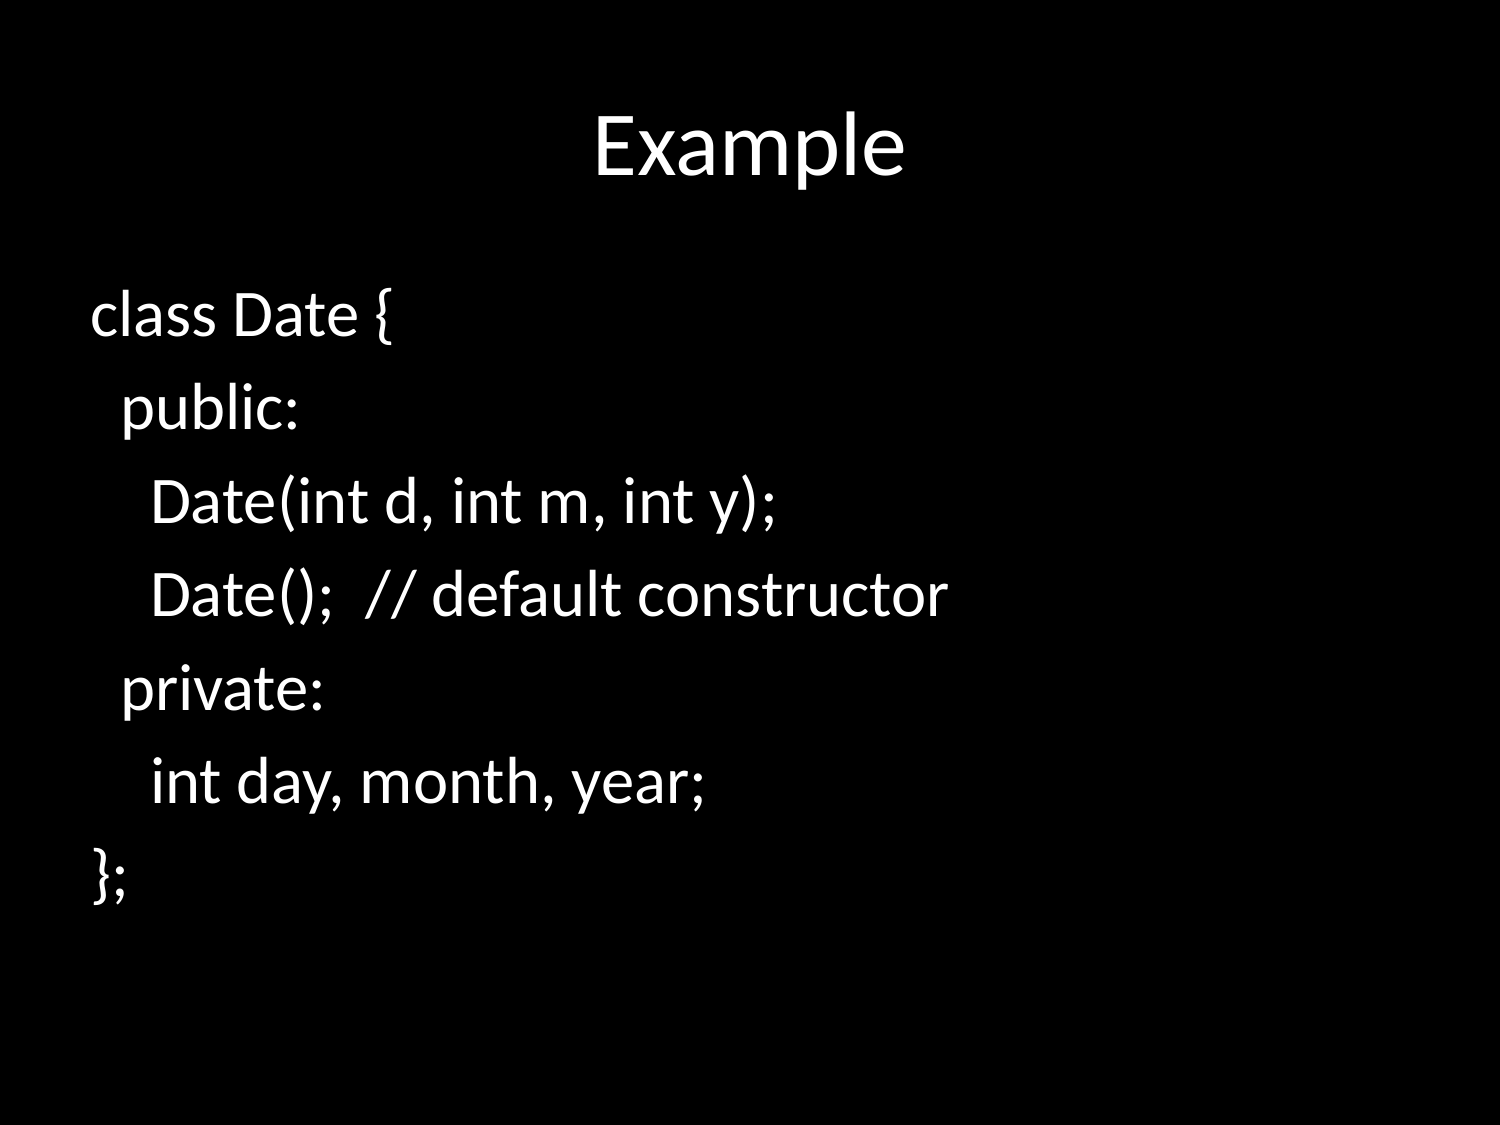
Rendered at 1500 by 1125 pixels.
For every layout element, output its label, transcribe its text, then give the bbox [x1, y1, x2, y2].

title Example [75, 45, 1425, 233]
list class Date { public: Date(int d, int m, int y); Date(); // default constructor private: int day, month, year; }; [75, 262, 1425, 1005]
